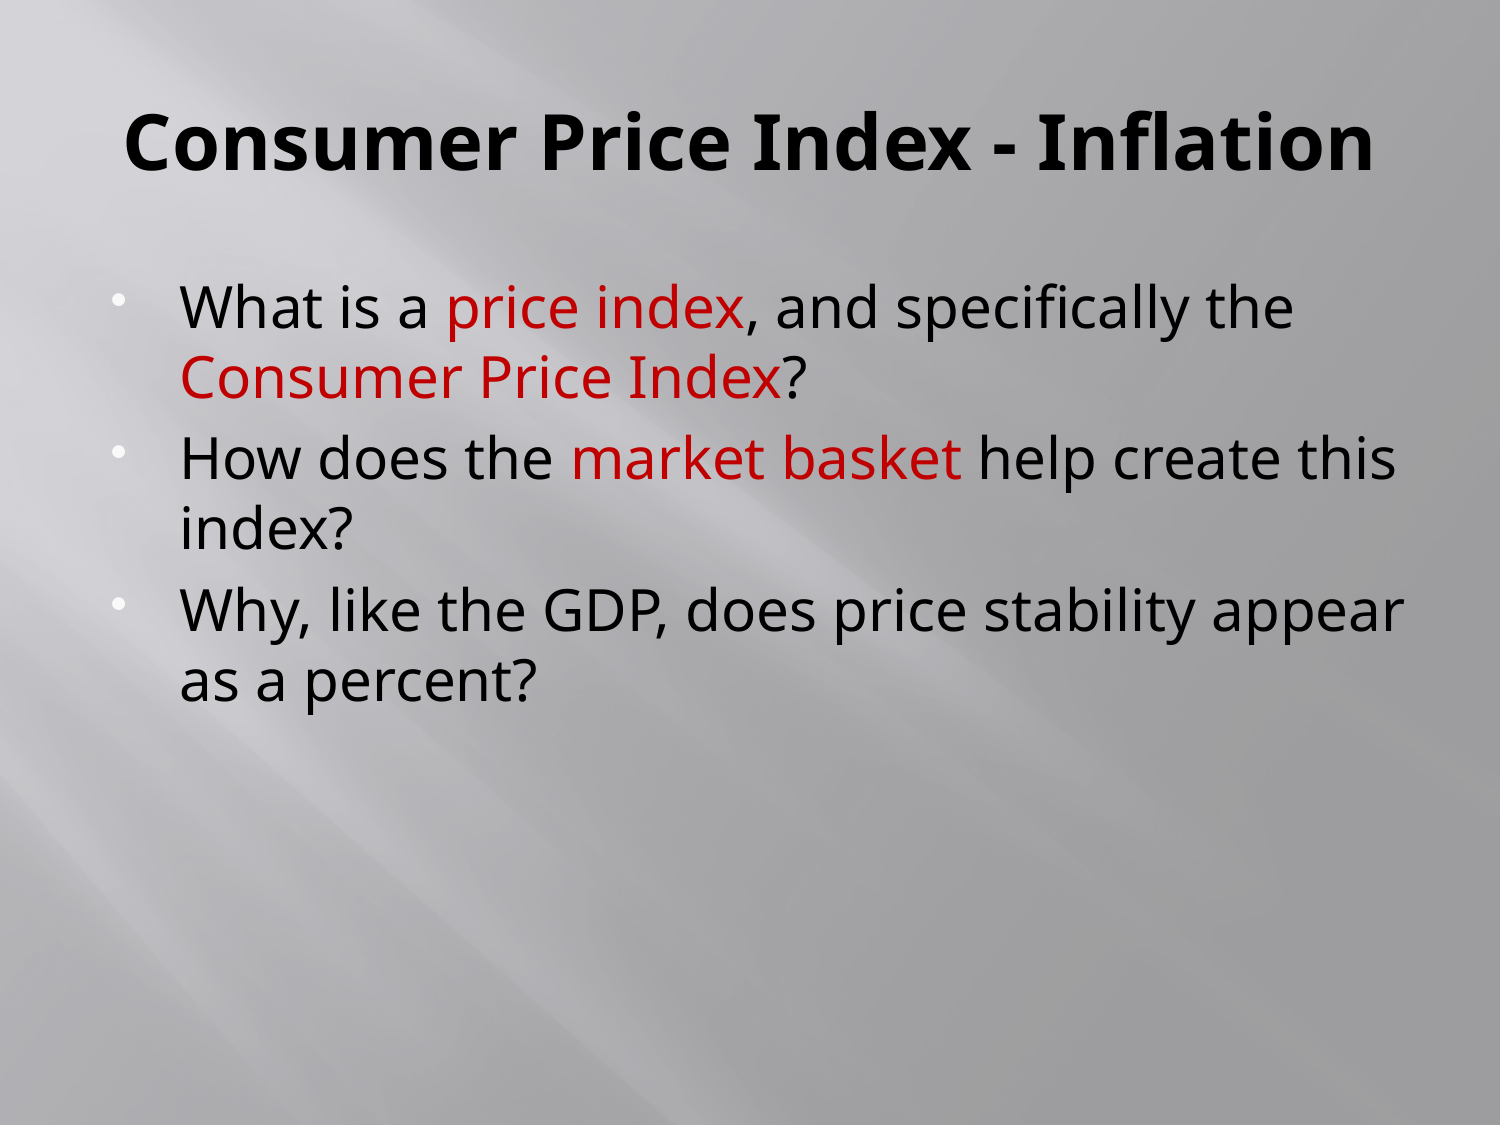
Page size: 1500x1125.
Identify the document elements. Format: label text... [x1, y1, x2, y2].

title Consumer Price Index - Inflation [75, 45, 1425, 233]
list What is a price index, and specifically the Consumer Price Index? How does the market basket help create this index? Why, like the GDP, does price stability appear as a percent? [75, 262, 1425, 1035]
